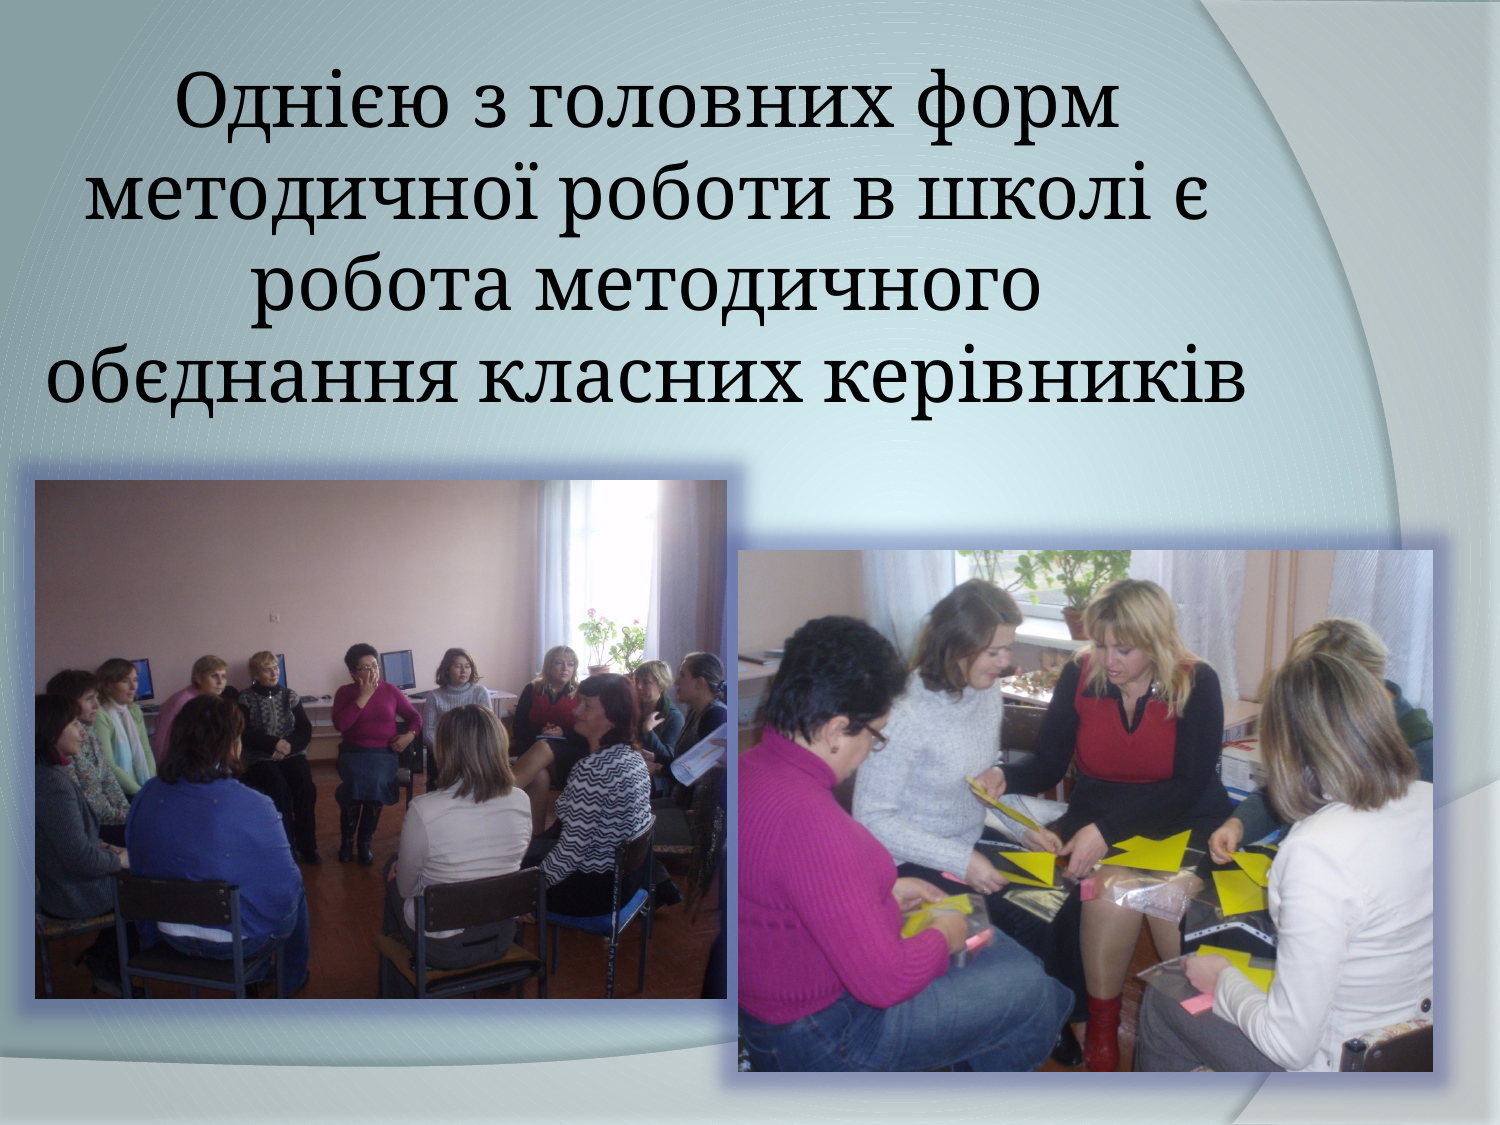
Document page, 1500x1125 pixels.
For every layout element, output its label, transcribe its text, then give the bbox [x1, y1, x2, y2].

picture [34, 480, 727, 1000]
picture [737, 550, 1433, 1072]
title Однією з головних форм методичної роботи в школі є робота методичного обєднання класних керівників [35, 0, 1261, 469]
